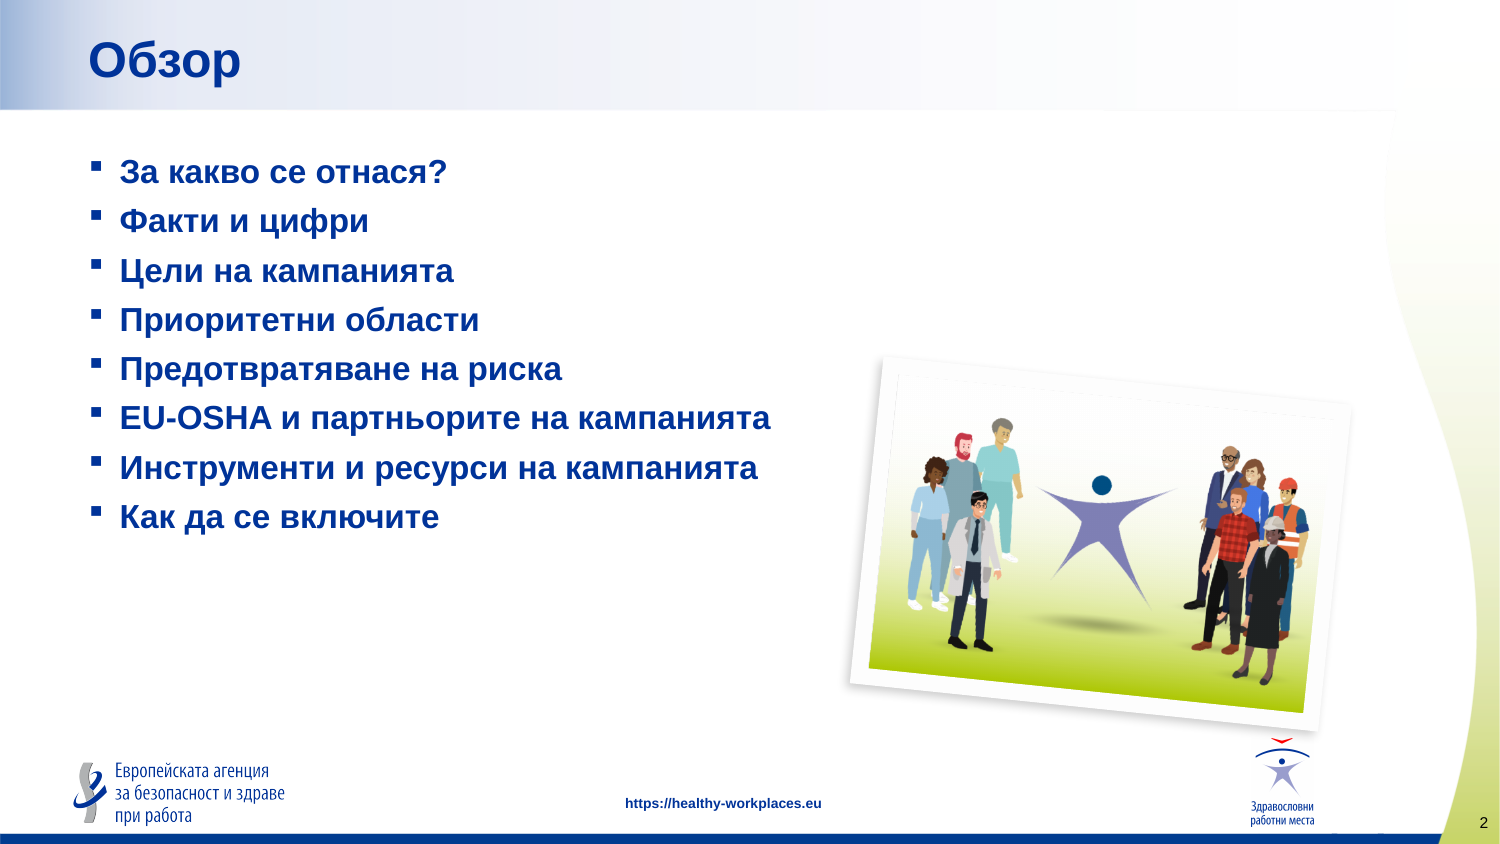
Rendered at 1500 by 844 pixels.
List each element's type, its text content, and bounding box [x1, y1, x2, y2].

text_box Обзор [88, 27, 1314, 88]
list За какво се отнася? Факти и цифри Цели на кампанията Приоритетни области Предотвратяване на риска EU-OSHA и партньорите на кампанията Инструменти и ресурси на кампанията Как да се включите [88, 150, 1025, 625]
picture [0, 0, 1500, 844]
